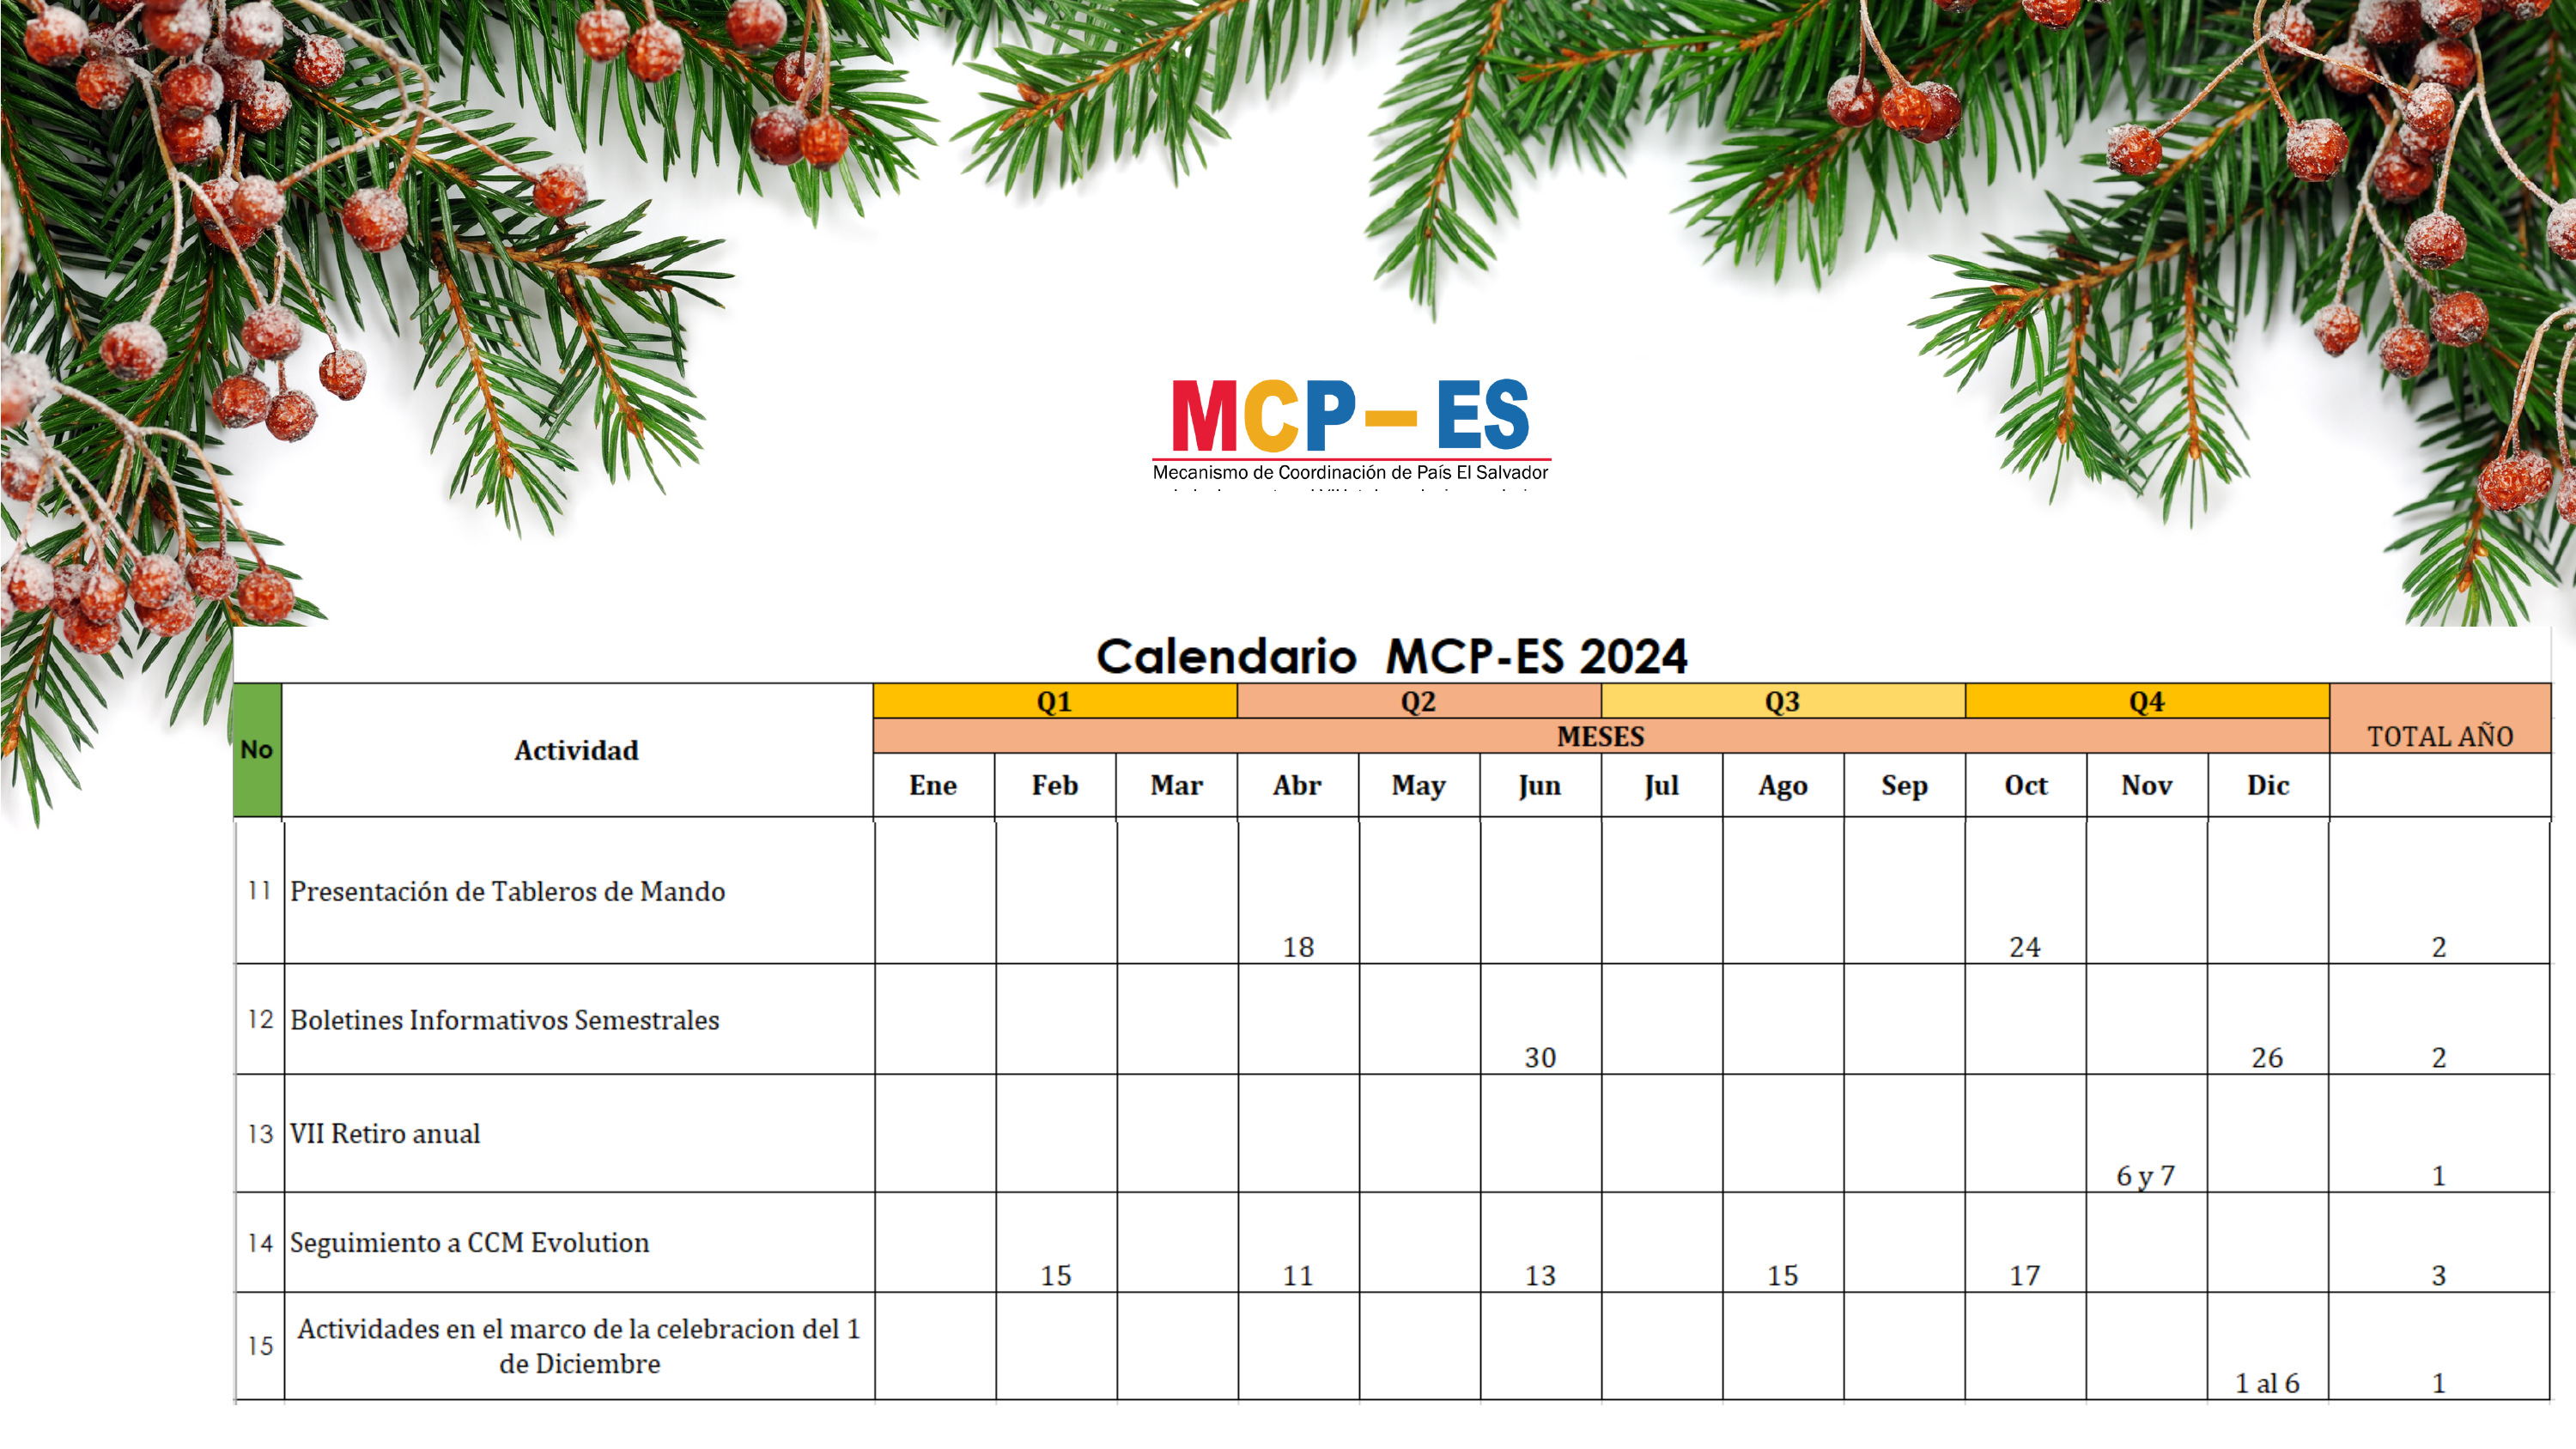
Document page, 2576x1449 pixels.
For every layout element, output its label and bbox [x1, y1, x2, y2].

text_box [233, 822, 2555, 1405]
text_box [1, 0, 2576, 886]
text_box [1146, 371, 1557, 491]
text_box [233, 627, 2555, 822]
